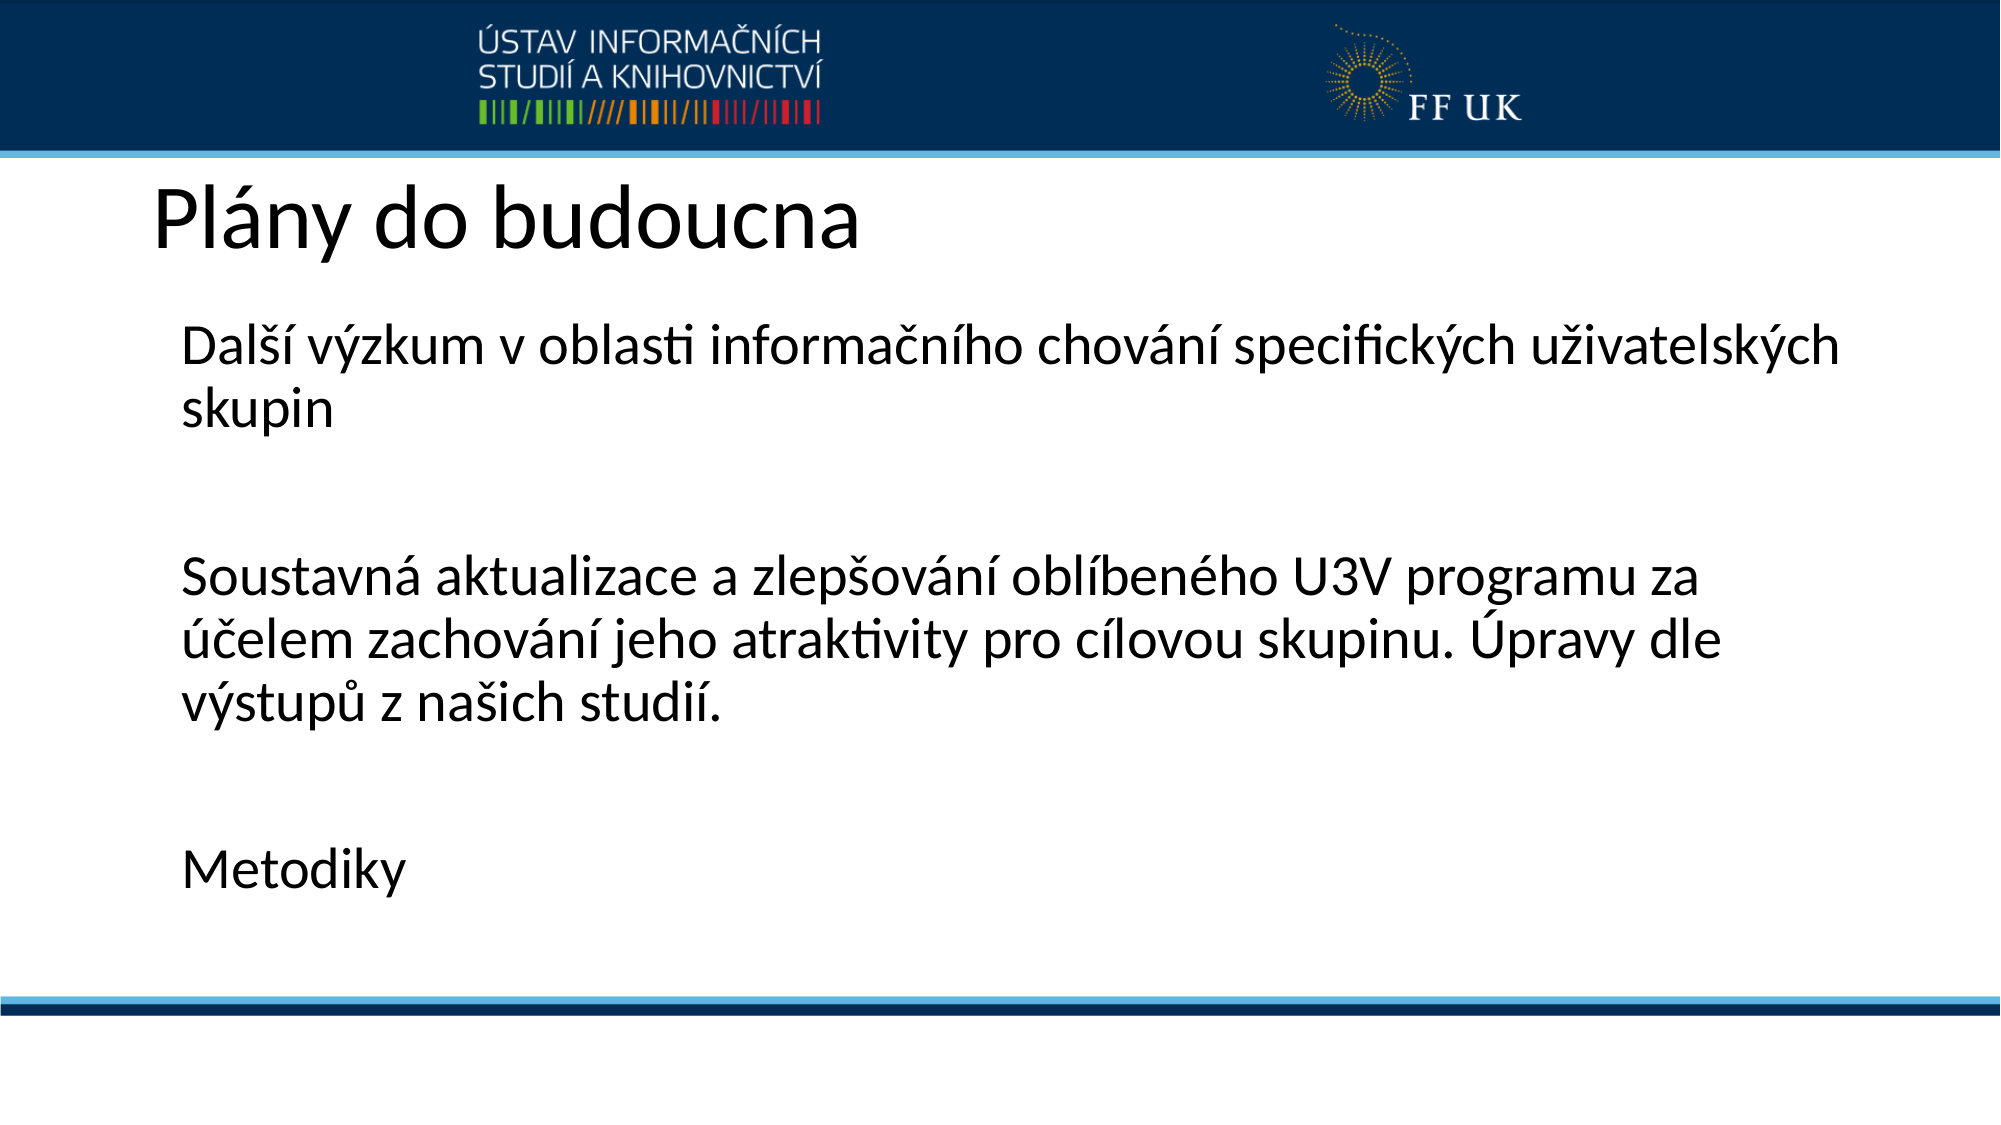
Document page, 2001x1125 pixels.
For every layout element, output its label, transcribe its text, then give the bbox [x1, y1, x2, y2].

list Další výzkum v oblasti informačního chování specifických uživatelských skupin Soustavná aktualizace a zlepšování oblíbeného U3V programu za účelem zachování jeho atraktivity pro cílovou skupinu. Úpravy dle výstupů z našich studií. Metodiky [137, 299, 1863, 995]
picture [0, 0, 2000, 158]
title Plány do budoucna [137, 169, 1863, 299]
picture [0, 996, 2000, 1017]
